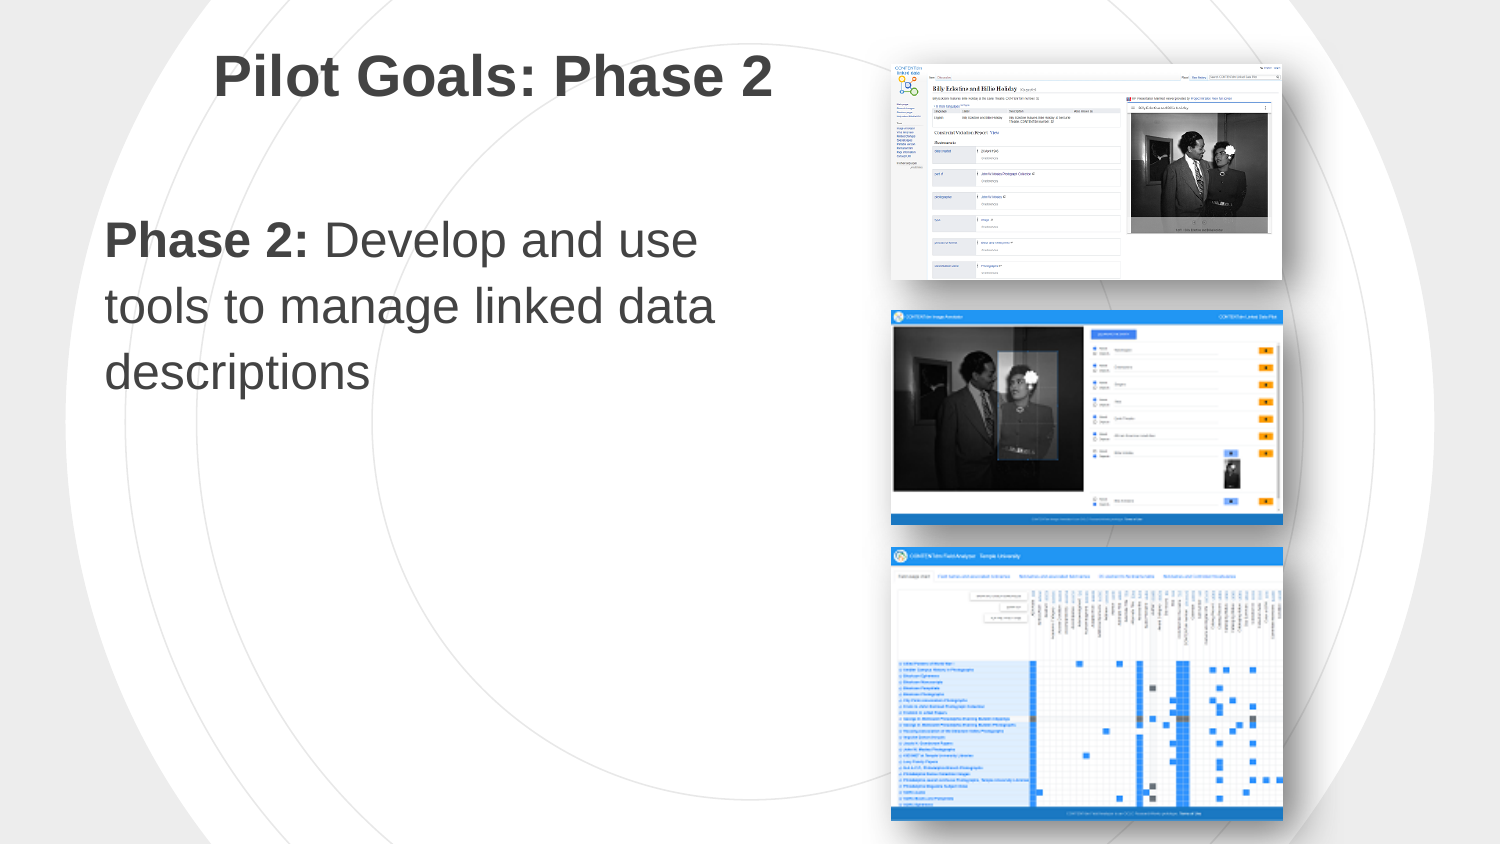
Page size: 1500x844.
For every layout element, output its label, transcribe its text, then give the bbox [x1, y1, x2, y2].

picture [891, 310, 1283, 526]
text_box Pilot Goals: Phase 2 [52, 36, 936, 159]
text_box Phase 2: Develop and use tools to manage linked data descriptions [89, 186, 771, 415]
picture [891, 64, 1282, 281]
picture [891, 547, 1283, 822]
